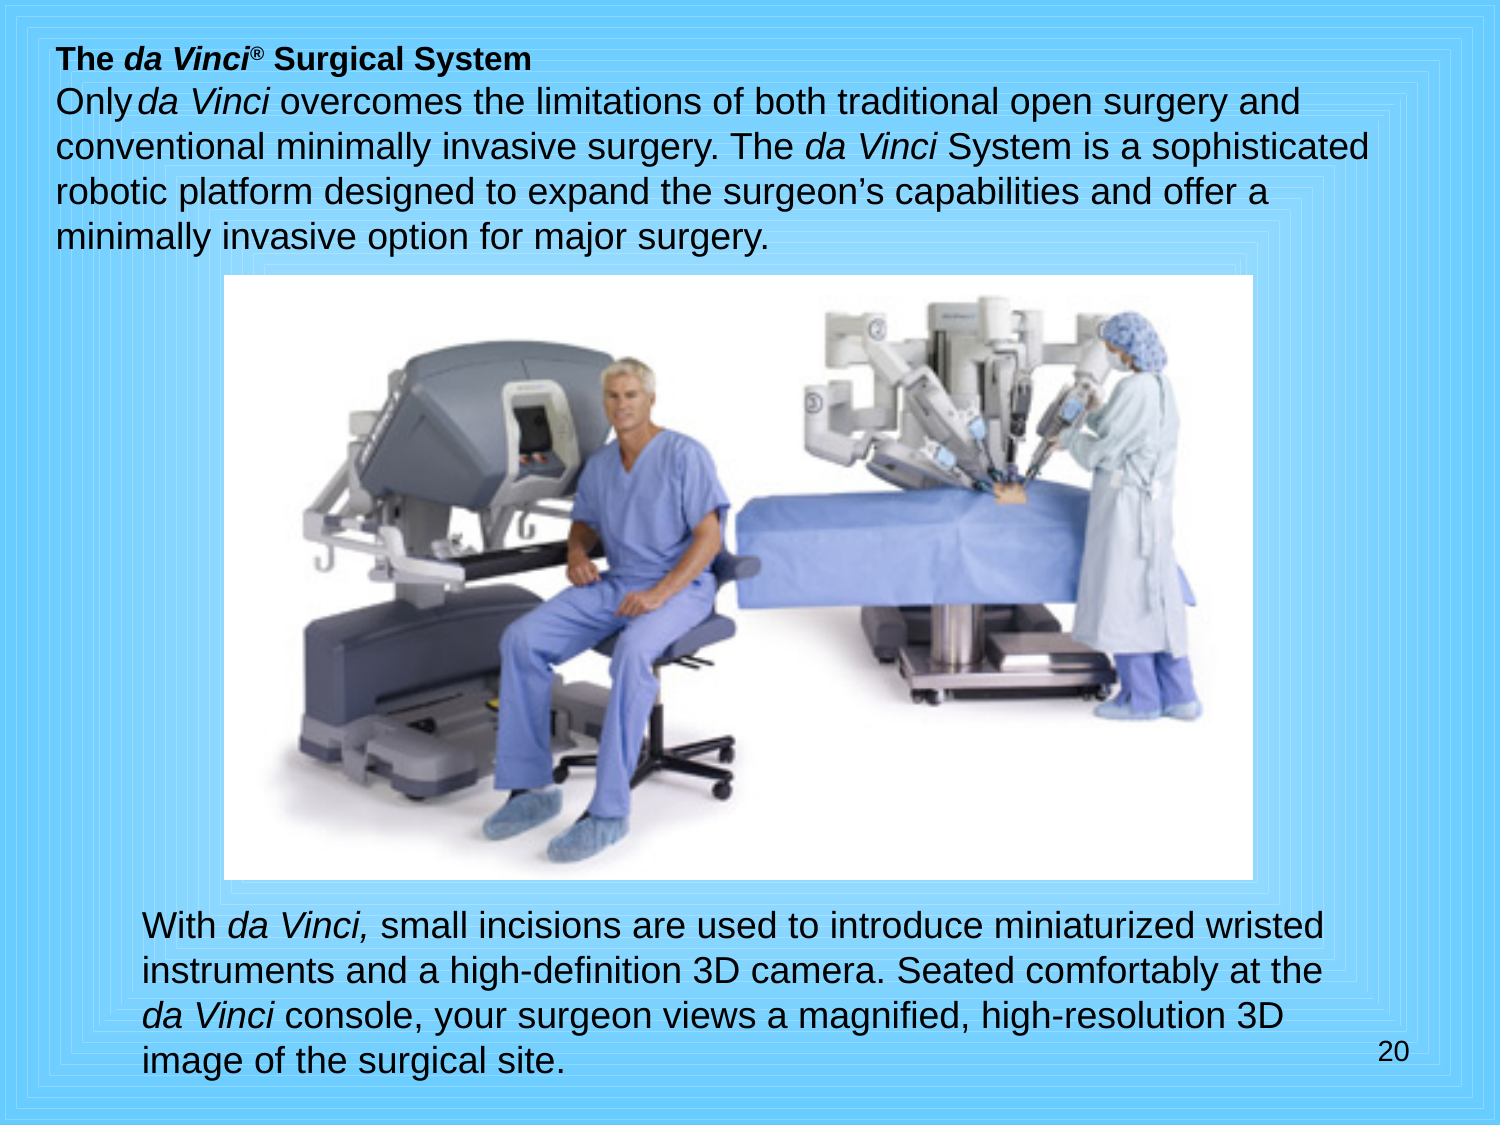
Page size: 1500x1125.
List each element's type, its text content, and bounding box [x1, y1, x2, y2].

picture [223, 274, 1253, 880]
slide_number 20 [1074, 1024, 1426, 1103]
text_box [383, 0, 1500, 244]
text_box The da Vinci® Surgical System Only da Vinci overcomes the limitations of both traditional open surgery and conventional minimally invasive surgery. The da Vinci System is a sophisticated robotic platform designed to expand the surgeon’s capabilities and offer a minimally invasive option for major surgery. [40, 30, 1425, 265]
text_box With da Vinci, small incisions are used to introduce miniaturized wristed instruments and a high-definition 3D camera. Seated comfortably at the da Vinci console, your surgeon views a magnified, high-resolution 3D image of the surgical site. [127, 893, 1357, 1089]
